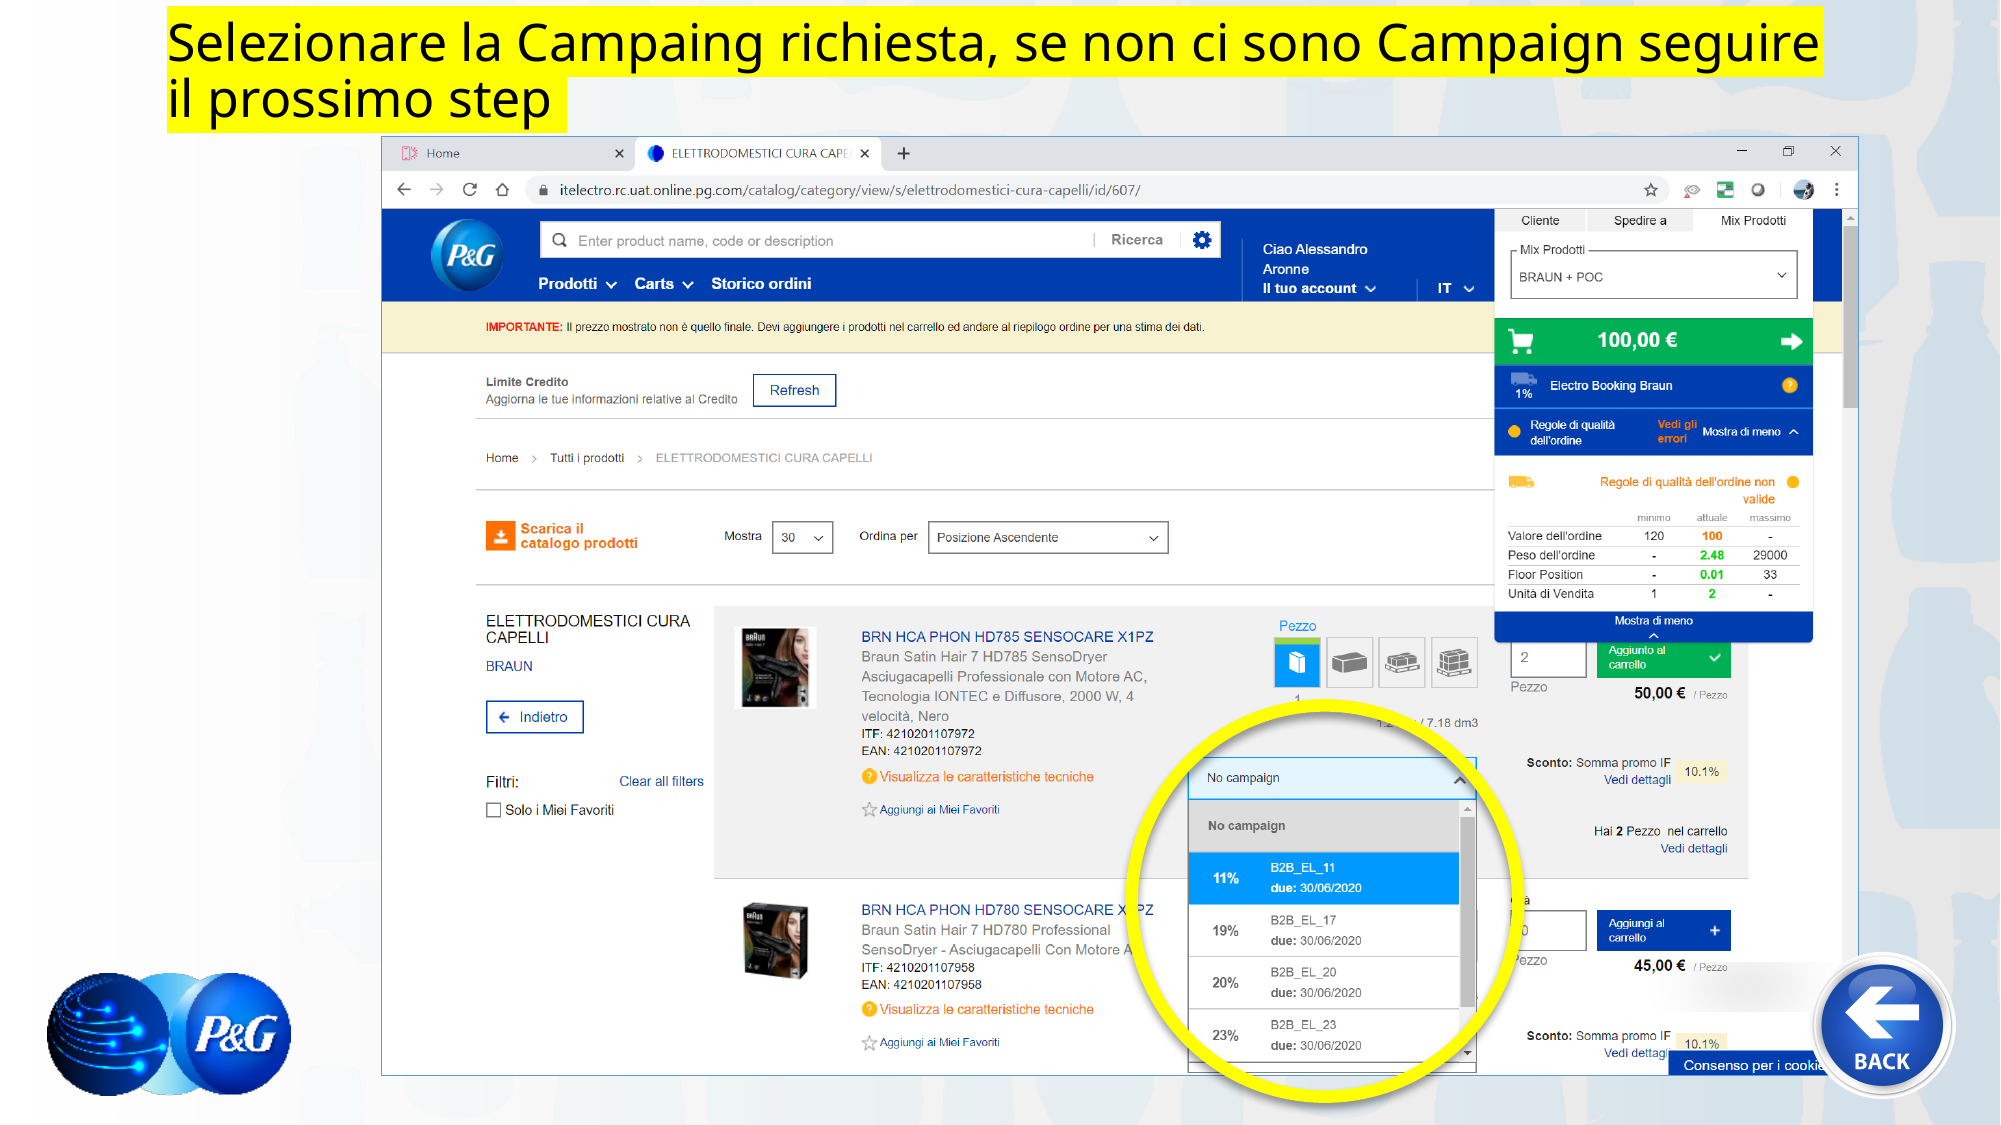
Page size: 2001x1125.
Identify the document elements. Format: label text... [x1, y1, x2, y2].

text_box [1236, 1076, 1414, 1098]
title Selezionare la Campaing richiesta, se non ci sono Campaign seguire il prossimo step [152, 8, 1878, 137]
picture [47, 0, 2000, 1125]
